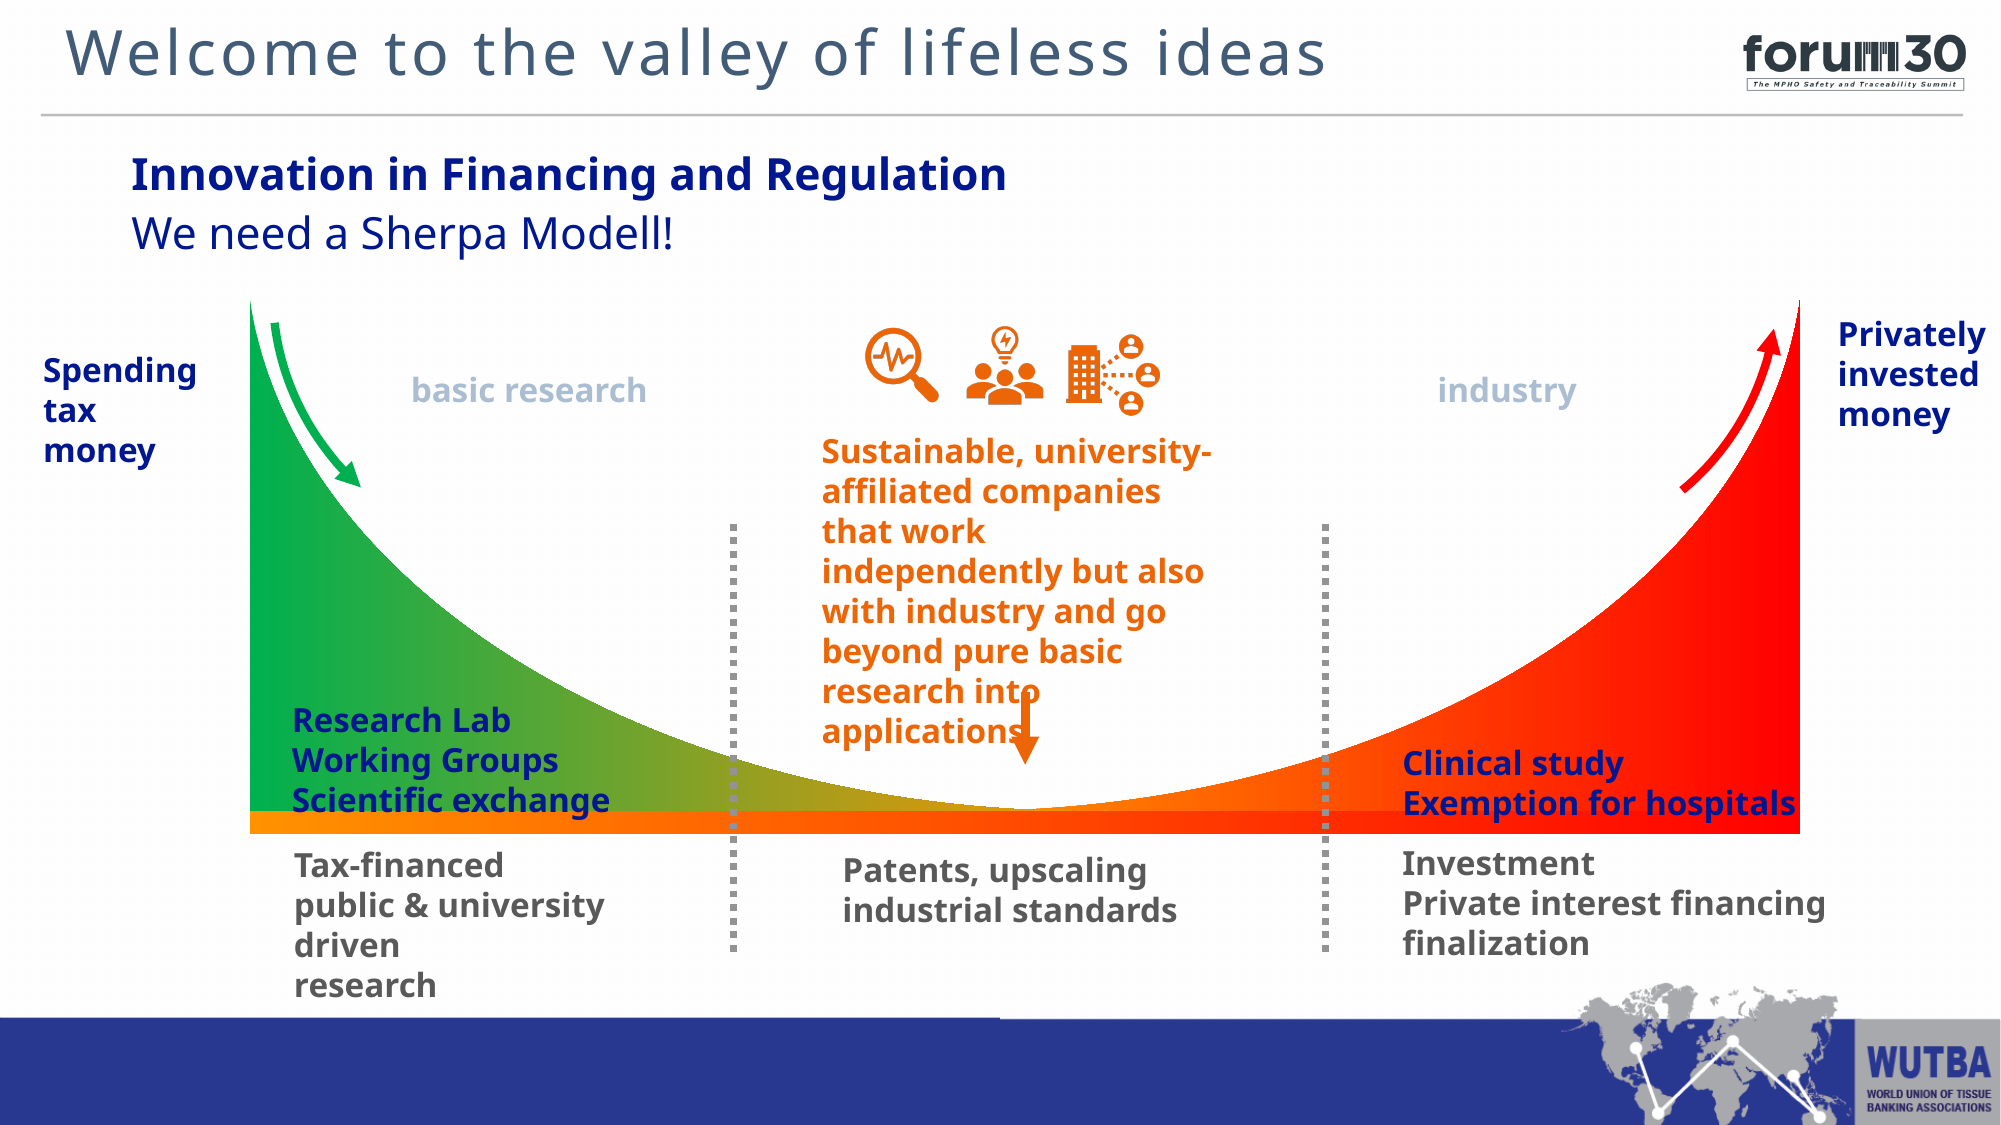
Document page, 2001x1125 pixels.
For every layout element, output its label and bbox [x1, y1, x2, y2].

text_box [27, 12, 2000, 974]
picture [0, 0, 2001, 1125]
